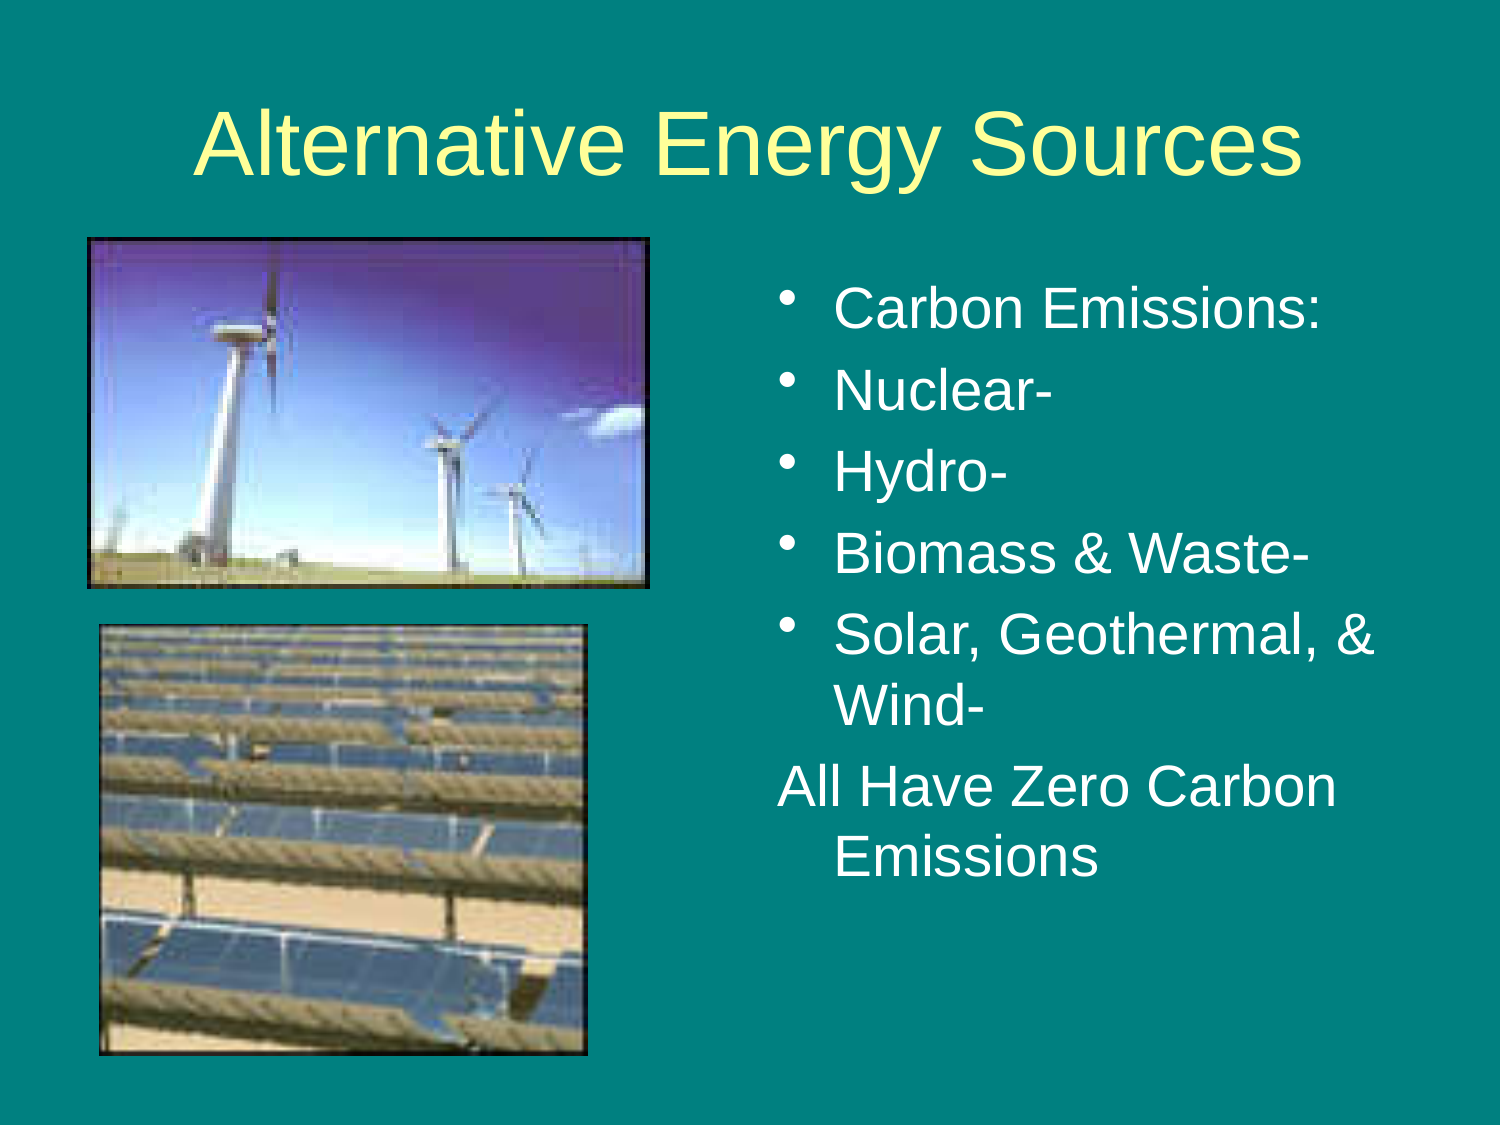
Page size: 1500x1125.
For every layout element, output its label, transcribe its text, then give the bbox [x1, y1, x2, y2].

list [99, 624, 588, 1056]
title Alternative Energy Sources [74, 44, 1426, 233]
list Carbon Emissions: Nuclear- Hydro- Biomass & Waste- Solar, Geothermal, & Wind- All Have Zero Carbon Emissions [762, 262, 1426, 1006]
picture [87, 237, 651, 590]
